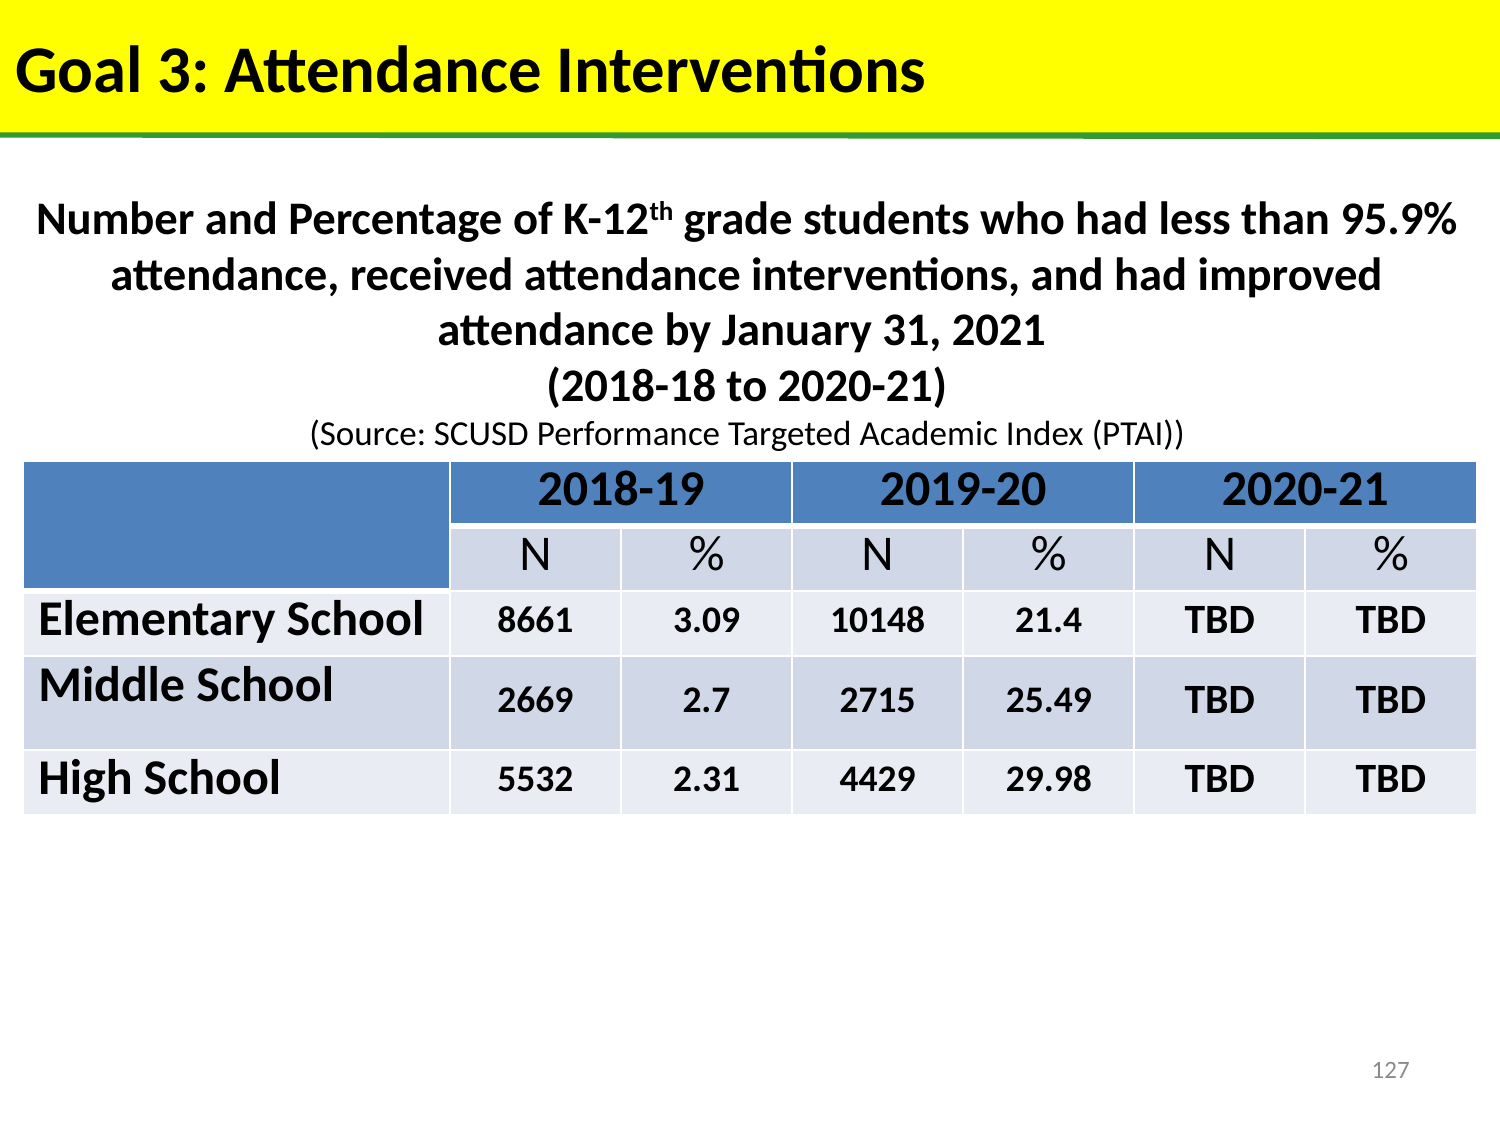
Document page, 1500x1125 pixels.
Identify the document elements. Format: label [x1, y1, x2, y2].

table_cell [1135, 592, 1304, 655]
table_cell [964, 529, 1133, 590]
table_cell [622, 751, 791, 814]
title [0, 0, 1500, 132]
table_cell [622, 529, 791, 590]
table_cell [1306, 592, 1476, 655]
table_cell [1135, 751, 1304, 814]
table_cell [1306, 751, 1476, 814]
table_cell [451, 529, 620, 590]
table_cell [964, 657, 1133, 749]
table_cell [793, 592, 962, 655]
table_cell [1306, 529, 1476, 590]
table_cell [24, 751, 449, 814]
table_cell [451, 657, 620, 749]
table_cell [622, 657, 791, 749]
text_box [20, 180, 1474, 461]
table_cell [451, 592, 620, 655]
table_header [793, 462, 1133, 523]
table_cell [451, 751, 620, 814]
table_cell [964, 592, 1133, 655]
table_cell [24, 594, 449, 655]
table_cell [1135, 657, 1304, 749]
table_cell [793, 657, 962, 749]
slide_number [1074, 1038, 1425, 1099]
table_header [1135, 462, 1476, 523]
table_cell [1306, 657, 1476, 749]
table_header [24, 462, 449, 588]
table_header [451, 462, 791, 523]
table_cell [1135, 529, 1304, 590]
table_cell [24, 657, 449, 749]
table_cell [622, 592, 791, 655]
table_cell [793, 529, 962, 590]
table_cell [964, 751, 1133, 814]
table_cell [793, 751, 962, 814]
